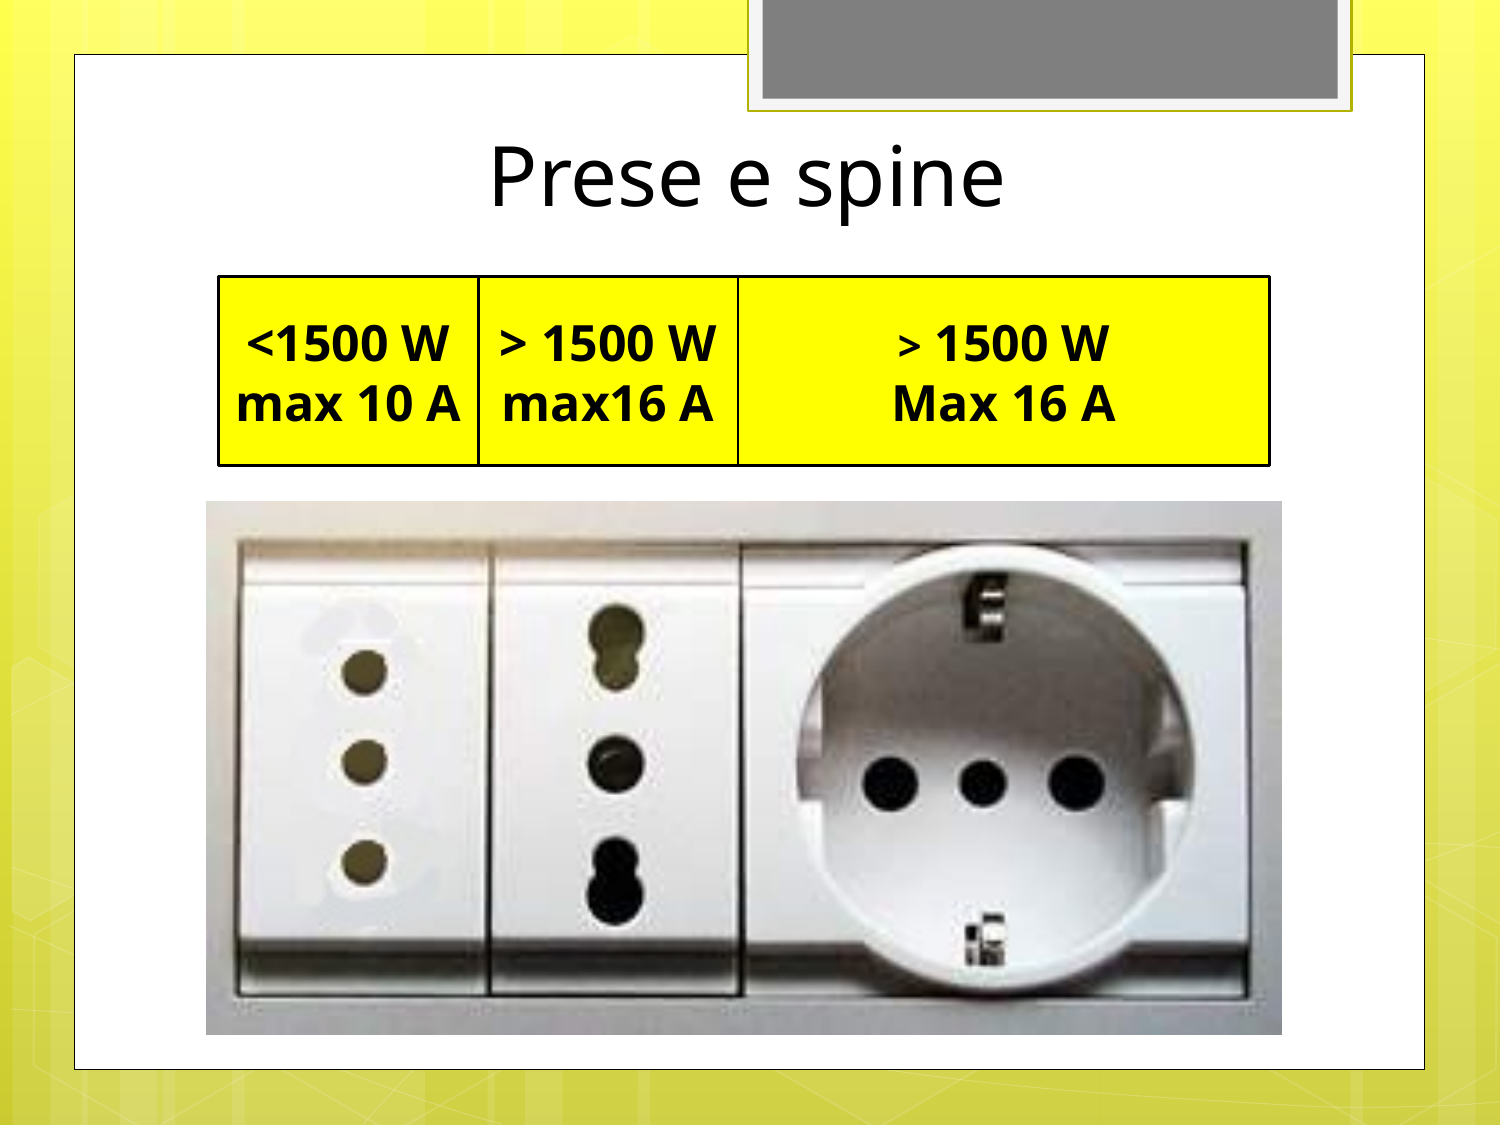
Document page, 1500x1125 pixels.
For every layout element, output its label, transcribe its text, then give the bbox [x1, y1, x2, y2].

table_cell [14, 53, 50, 58]
text_box > 1500 W Max 16 A [737, 275, 1271, 467]
title Prese e spine [171, 42, 1324, 231]
text_box > 1500 W max16 A [477, 275, 737, 467]
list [206, 500, 1282, 1036]
text_box <1500 W max 10 A [217, 275, 477, 467]
table_cell [1363, 53, 1437, 58]
table_cell [1476, 53, 1500, 58]
